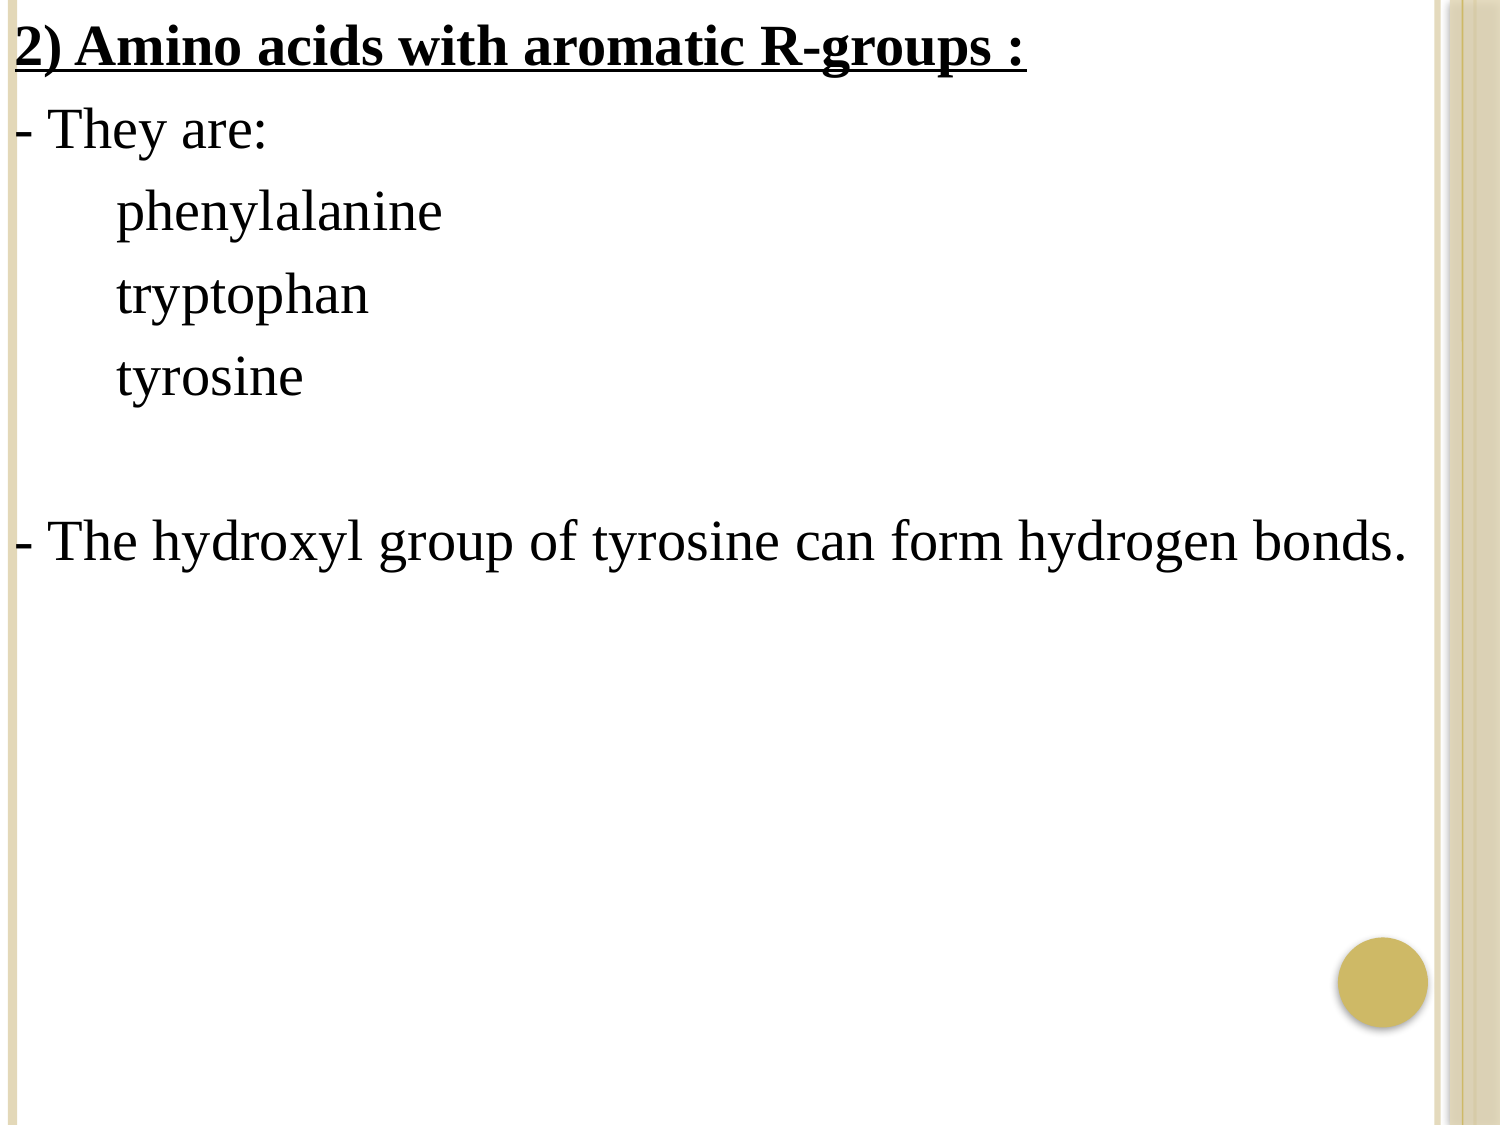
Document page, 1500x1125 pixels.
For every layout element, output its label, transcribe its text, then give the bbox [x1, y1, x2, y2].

list 2) Amino acids with aromatic R-groups : - They are: phenylalanine tryptophan tyrosine - The hydroxyl group of tyrosine can form hydrogen bonds. [0, 0, 1500, 1125]
